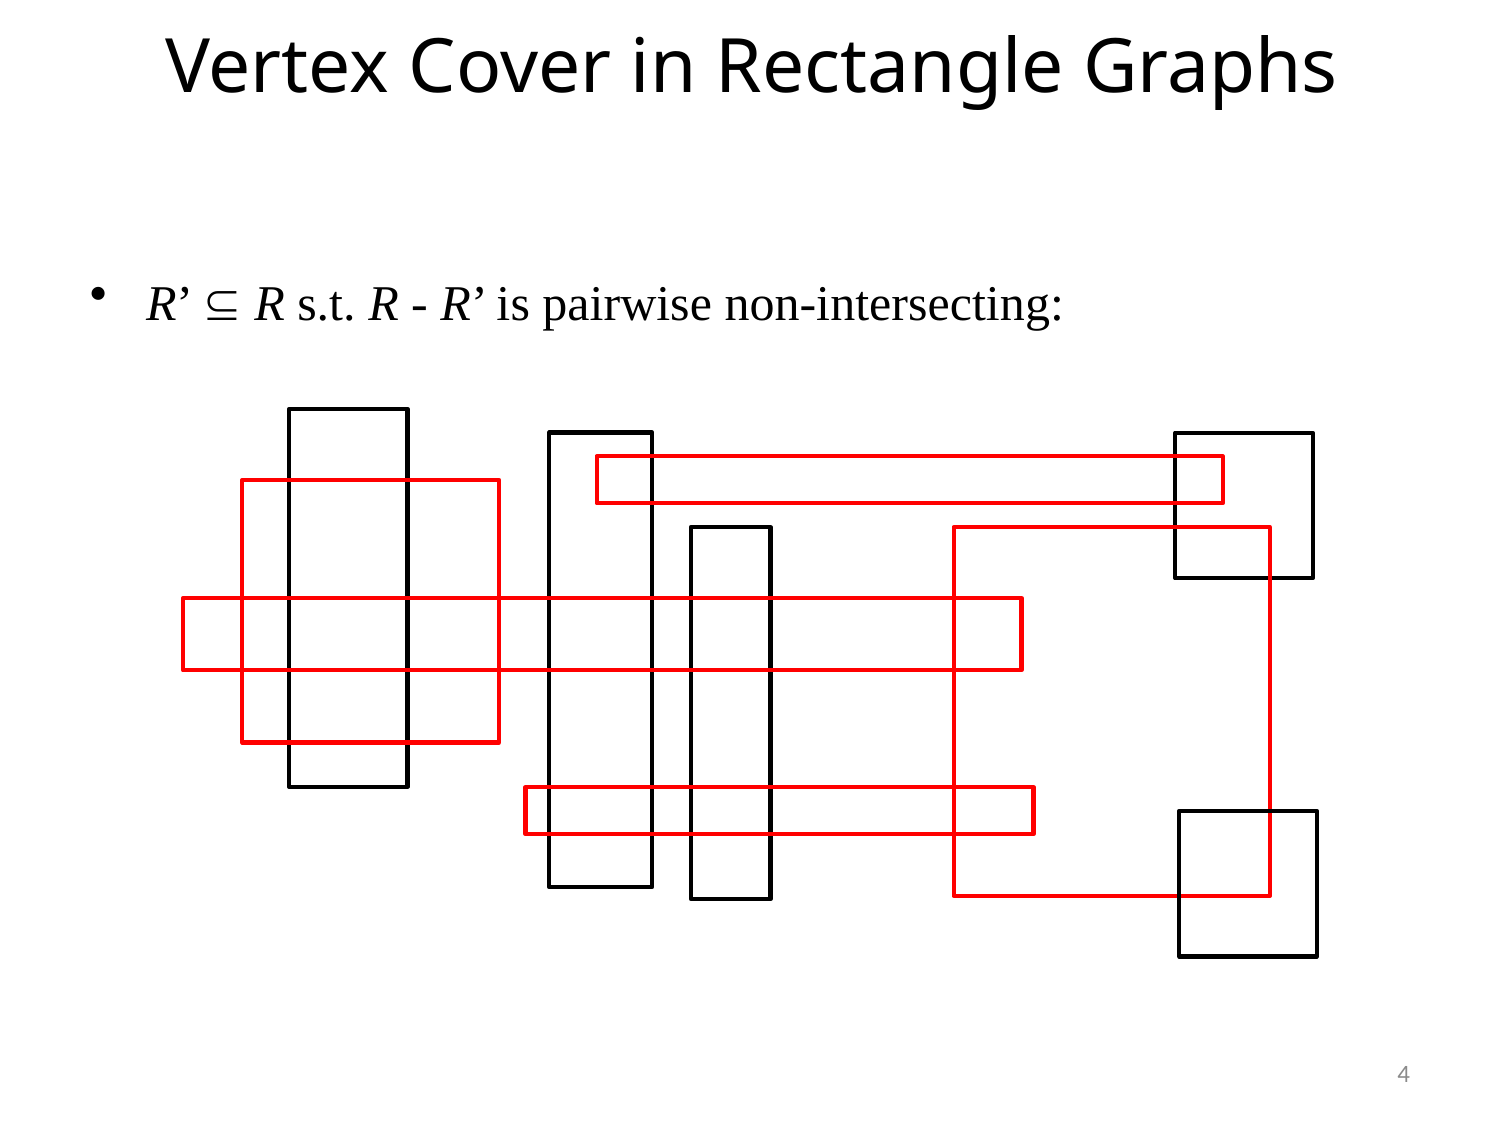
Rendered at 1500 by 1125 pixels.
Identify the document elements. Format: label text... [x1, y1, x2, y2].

text_box [547, 430, 654, 454]
text_box R’  R s.t. R - R’ is pairwise non-intersecting: [75, 262, 1376, 374]
text_box [287, 407, 410, 454]
slide_number 4 [1074, 1042, 1425, 1103]
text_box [182, 455, 1270, 897]
title Vertex Cover in Rectangle Graphs [76, 0, 1427, 126]
text_box [1177, 809, 1319, 959]
text_box [1173, 431, 1315, 580]
